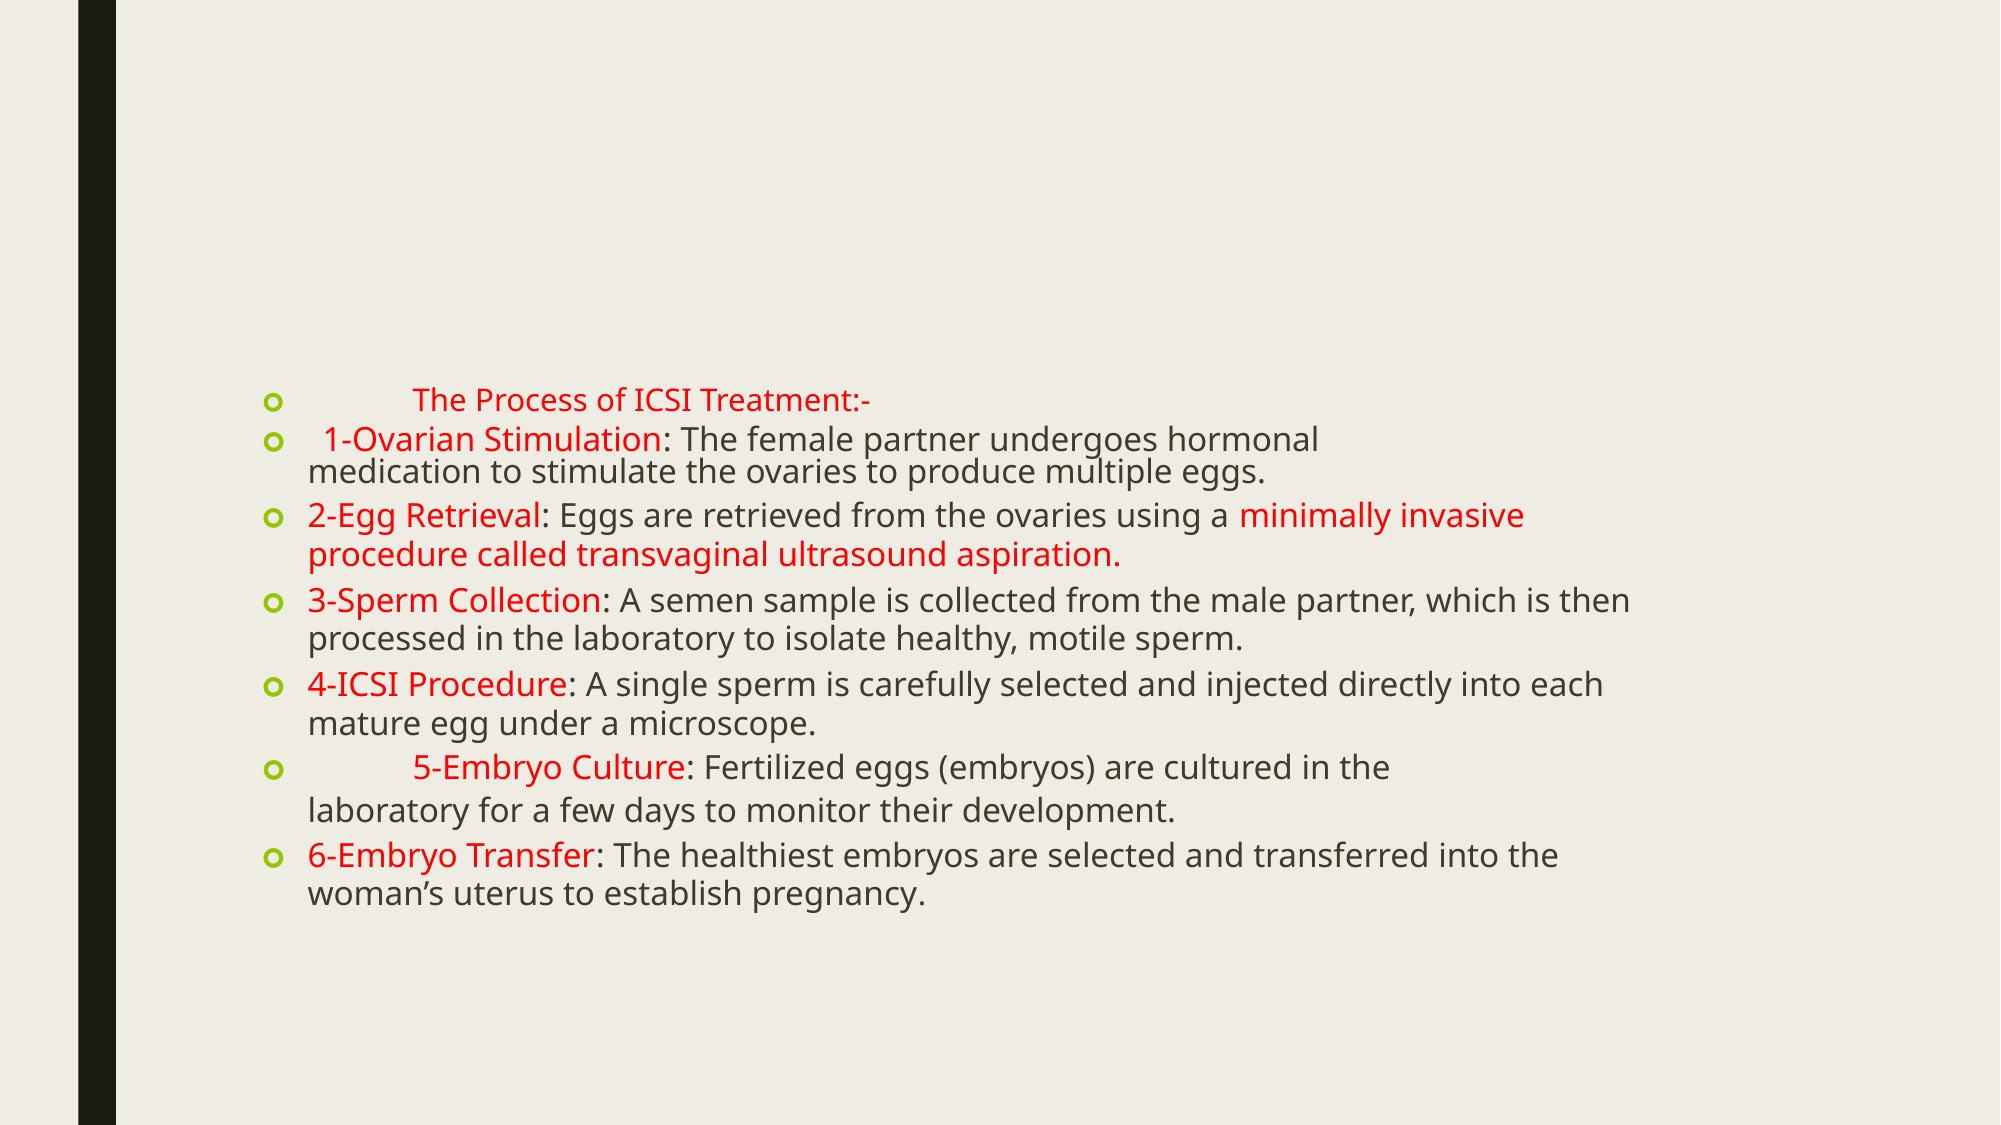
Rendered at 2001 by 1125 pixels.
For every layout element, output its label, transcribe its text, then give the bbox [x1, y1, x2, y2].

text_box 1-Ovarian Stimulation: The female partner undergoes hormonal [320, 415, 1683, 447]
text_box 🞇 The Process of ICSI Treatment:- 🞇 [260, 368, 939, 447]
text_box medication to stimulate the ovaries to produce multiple eggs. 🞇 2-Egg Retrieval: Eggs are retrieved from the ovaries using a minimally invasive procedure called transvaginal ultrasound aspiration. 🞇 3-Sperm Collection: A semen sample is collected from the male partner, which is then processed in the laboratory to isolate healthy, motile sperm. 🞇 4-ICSI Procedure: A single sperm is carefully selected and injected directly into each mature egg under a microscope. 🞇 5-Embryo Culture: Fertilized eggs (embryos) are cultured in the laboratory for a few days to monitor their development. 🞇 6-Embryo Transfer: The healthiest embryos are selected and transferred into the woman’s uterus to establish pregnancy. [260, 447, 1693, 914]
